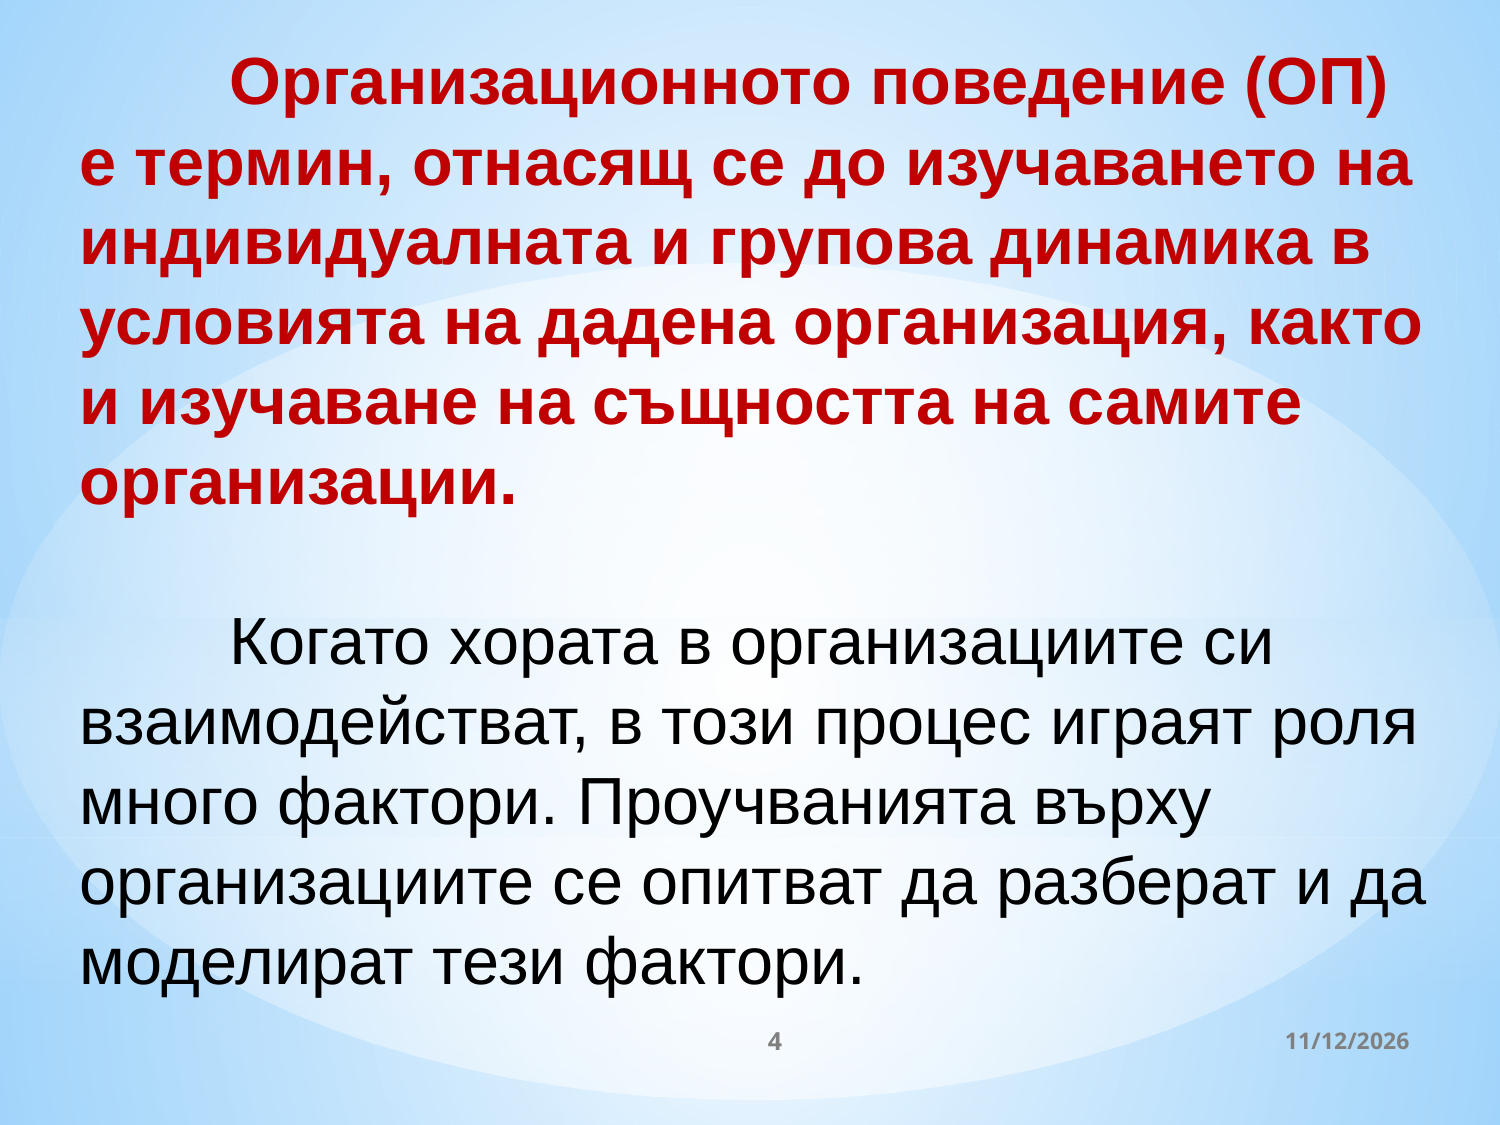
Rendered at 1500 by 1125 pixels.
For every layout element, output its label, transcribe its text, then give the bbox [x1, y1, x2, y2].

text_box Организационното поведение (ОП) е термин, отнасящ се до изучаването на индивидуалната и групова динамика в условията на дадена организация, както и изучаване на същността на самите организации. Когато хората в организациите си взаимодействат, в този процес играят роля много фактори. Проучванията върху организациите се опитват да разберат и да моделират тези фактори. [64, 30, 1447, 1006]
slide_number 4 [624, 1012, 925, 1073]
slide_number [1012, 1012, 1425, 1073]
